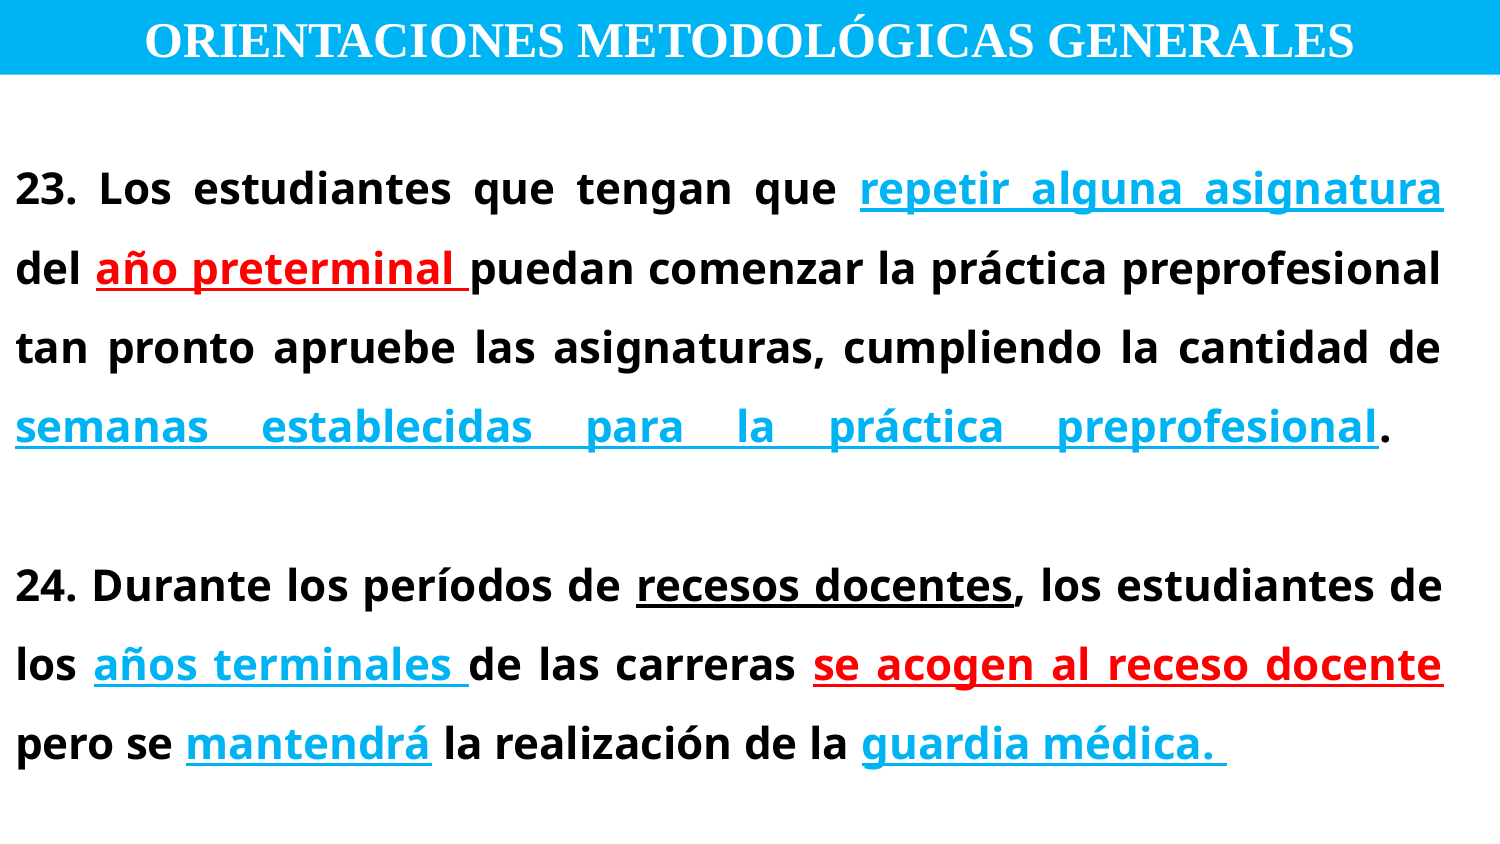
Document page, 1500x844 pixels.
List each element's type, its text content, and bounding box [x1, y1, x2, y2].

title 23. Los estudiantes que tengan que repetir alguna asignatura del año preterminal puedan comenzar la práctica preprofesional tan pronto apruebe las asignaturas, cumpliendo la cantidad de semanas establecidas para la práctica preprofesional. 24. Durante los períodos de recesos docentes, los estudiantes de los años terminales de las carreras se acogen al receso docente pero se mantendrá la realización de la guardia médica. [0, 91, 1459, 812]
text_box ORIENTACIONES METODOLÓGICAS GENERALES [0, 0, 1500, 75]
